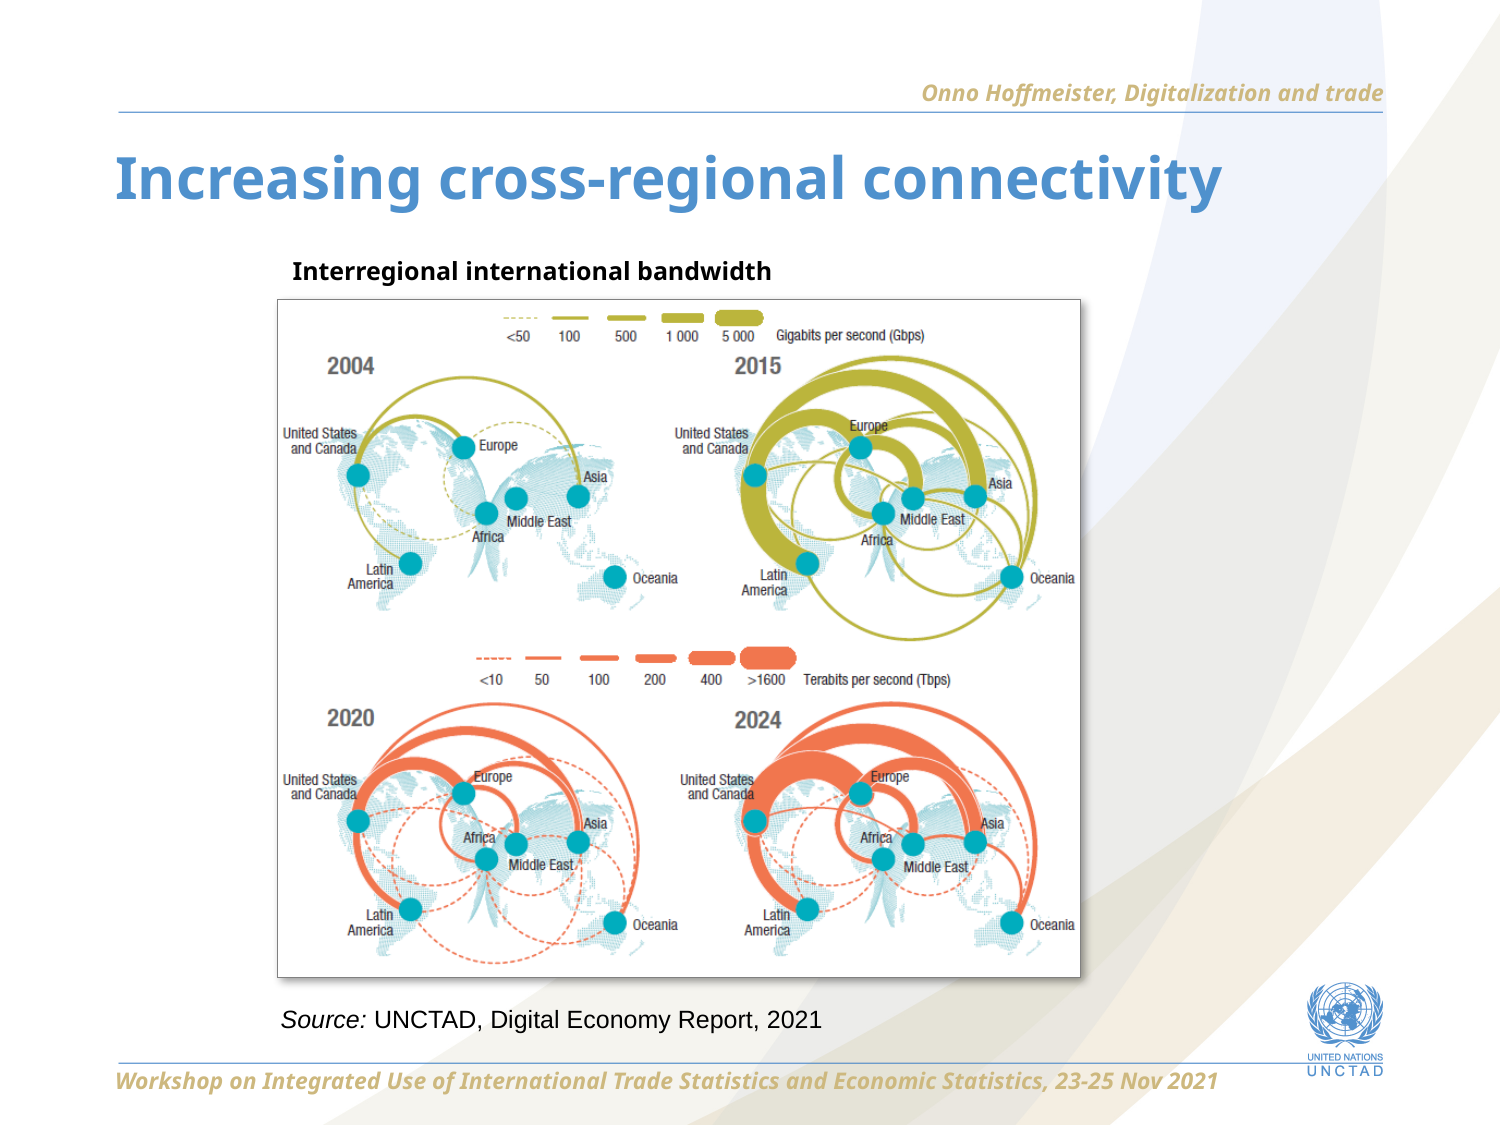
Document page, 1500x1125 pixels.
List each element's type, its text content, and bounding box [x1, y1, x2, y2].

list Onno Hoffmeister, Digitalization and trade [277, 70, 1400, 116]
text_box Increasing cross-regional connectivity [100, 122, 1388, 229]
text_box Workshop on Integrated Use of International Trade Statistics and Economic Statistics, 23-25 Nov 2021 [100, 1059, 1329, 1103]
picture [0, 0, 1500, 1125]
text_box Source: UNCTAD, Digital Economy Report, 2021 [265, 991, 1294, 1045]
title Interregional international bandwidth [277, 236, 916, 298]
